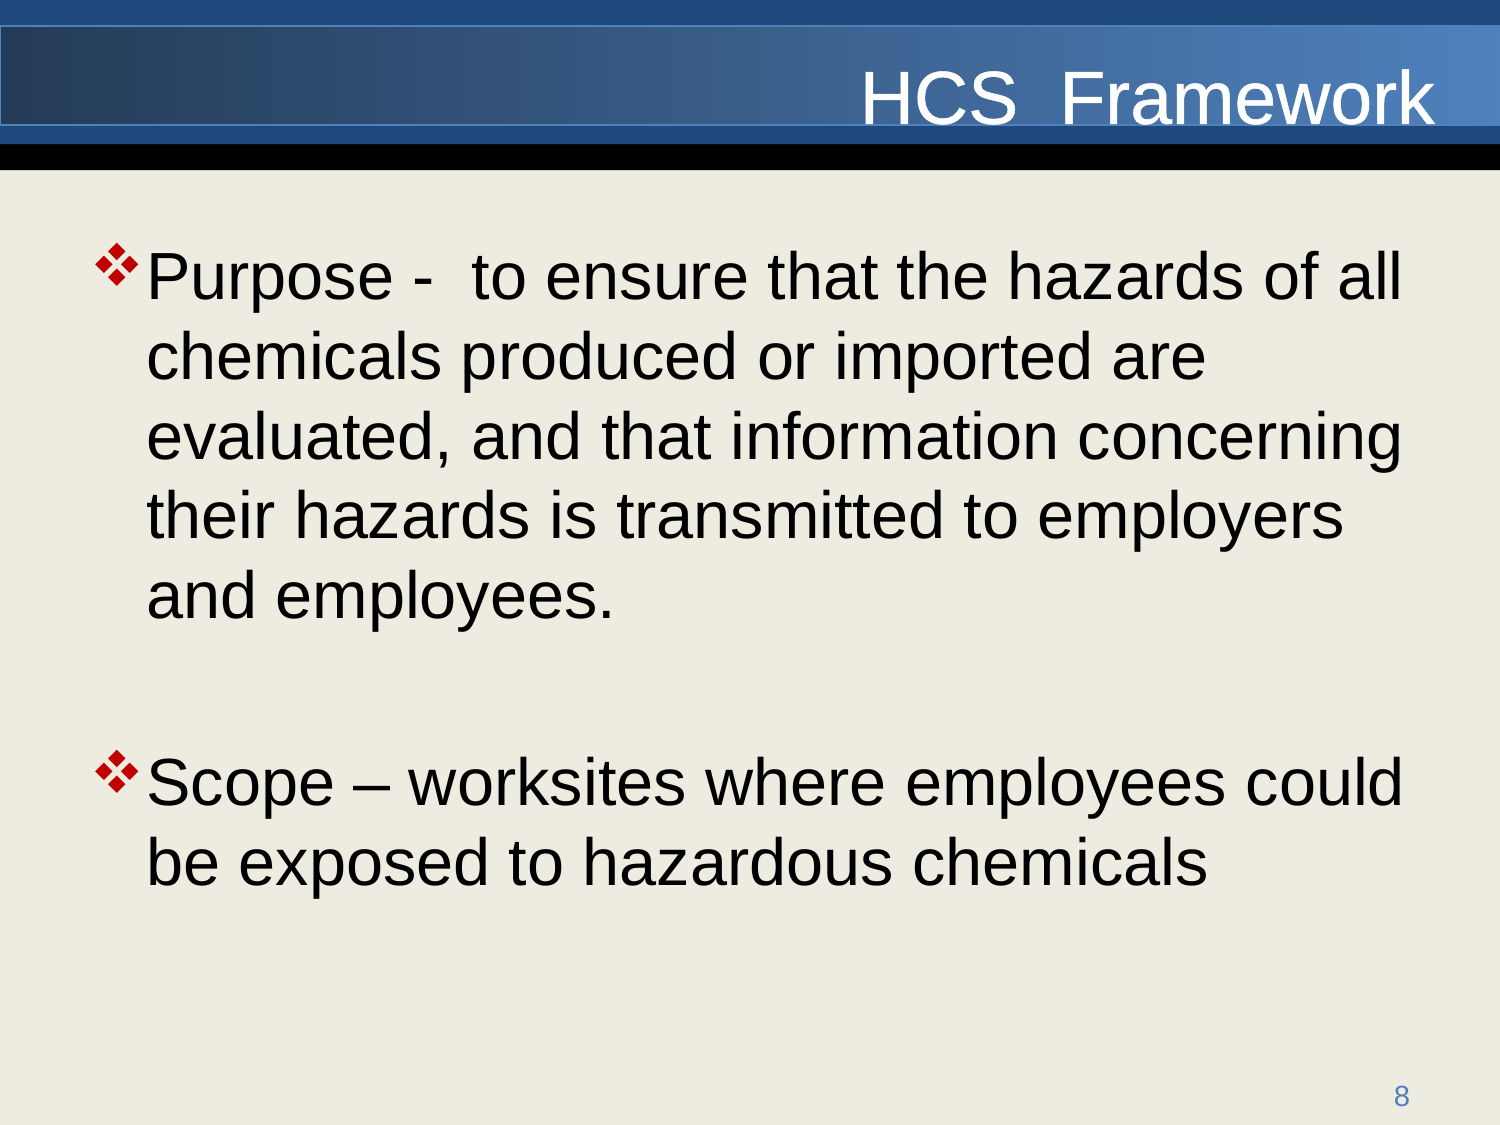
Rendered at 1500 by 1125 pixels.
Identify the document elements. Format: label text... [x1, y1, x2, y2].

title HCS Framework [324, 49, 1451, 138]
slide_number 8 [1074, 1069, 1426, 1111]
list Purpose - to ensure that the hazards of all chemicals produced or imported are evaluated, and that information concerning their hazards is transmitted to employers and employees. Scope – worksites where employees could be exposed to hazardous chemicals [74, 224, 1426, 1050]
